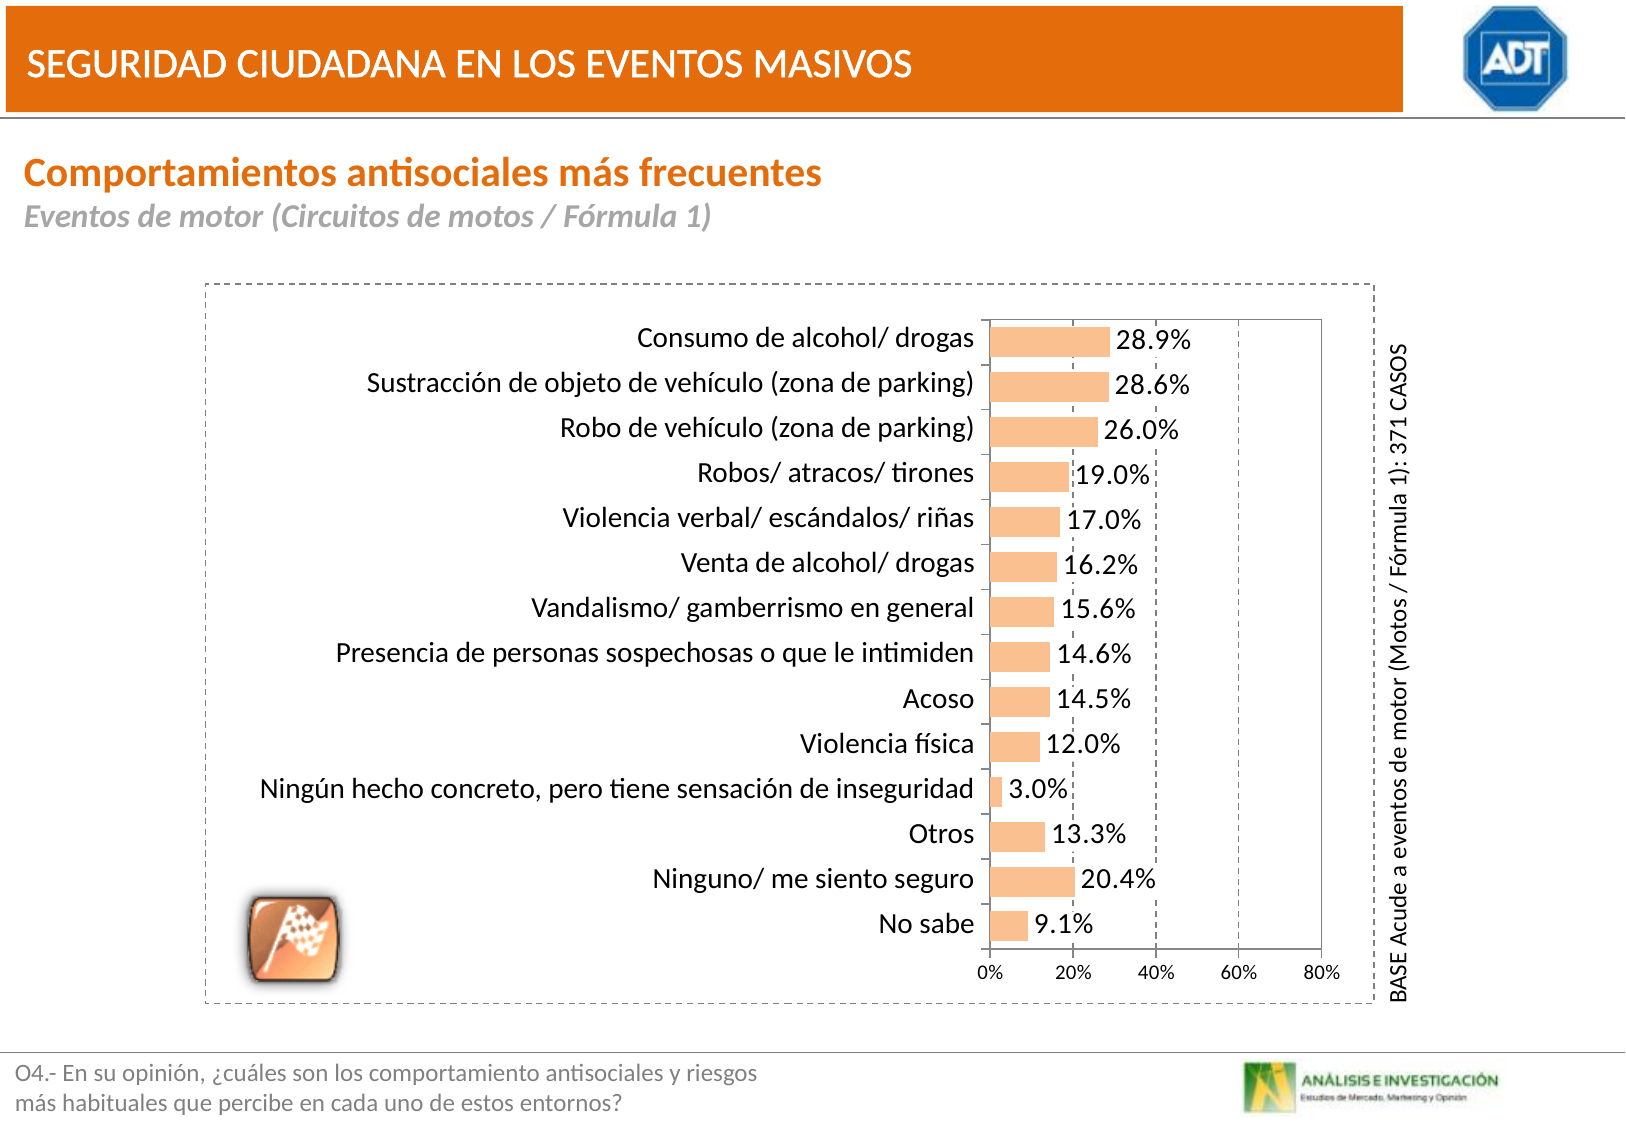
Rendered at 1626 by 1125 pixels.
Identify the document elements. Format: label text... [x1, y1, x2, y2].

table_cell Ningún hecho concreto, pero tiene sensación de inseguridad [252, 768, 968, 813]
table_cell Robo de vehículo (zona de parking) [252, 407, 968, 453]
text_box [205, 284, 1374, 1004]
table_cell Ninguno/ me siento seguro [252, 859, 968, 904]
picture [240, 888, 348, 990]
text_box [5, 5, 1403, 113]
text_box Comportamientos antisociales más frecuentes Eventos de motor (Circuitos de motos / Fórmula 1) [9, 137, 1427, 242]
table_header Consumo de alcohol/ drogas [252, 317, 968, 362]
table_cell Venta de alcohol/ drogas [252, 543, 968, 588]
picture [1240, 1058, 1507, 1118]
table_cell Acoso [252, 678, 968, 723]
text_box SEGURIDAD CIUDADANA EN LOS EVENTOS MASIVOS [11, 27, 929, 93]
text_box BASE Acude a eventos de motor (Motos / Fórmula 1): 371 CASOS [1374, 284, 1419, 1010]
table_cell Vandalismo/ gamberrismo en general [252, 588, 968, 633]
table_cell Violencia verbal/ escándalos/ riñas [252, 498, 968, 543]
text_box O4.- En su opinión, ¿cuáles son los comportamiento antisociales y riesgos más habituales que percibe en cada uno de estos entornos? [0, 1049, 1238, 1124]
table_cell No sabe [357, 904, 968, 949]
chart [973, 290, 1403, 999]
picture [1462, 5, 1569, 113]
table_cell Robos/ atracos/ tirones [252, 453, 968, 498]
table_cell Sustracción de objeto de vehículo (zona de parking) [252, 362, 968, 407]
table_cell Violencia física [252, 723, 968, 768]
table_cell Presencia de personas sospechosas o que le intimiden [252, 633, 968, 678]
table_cell Otros [252, 813, 968, 859]
